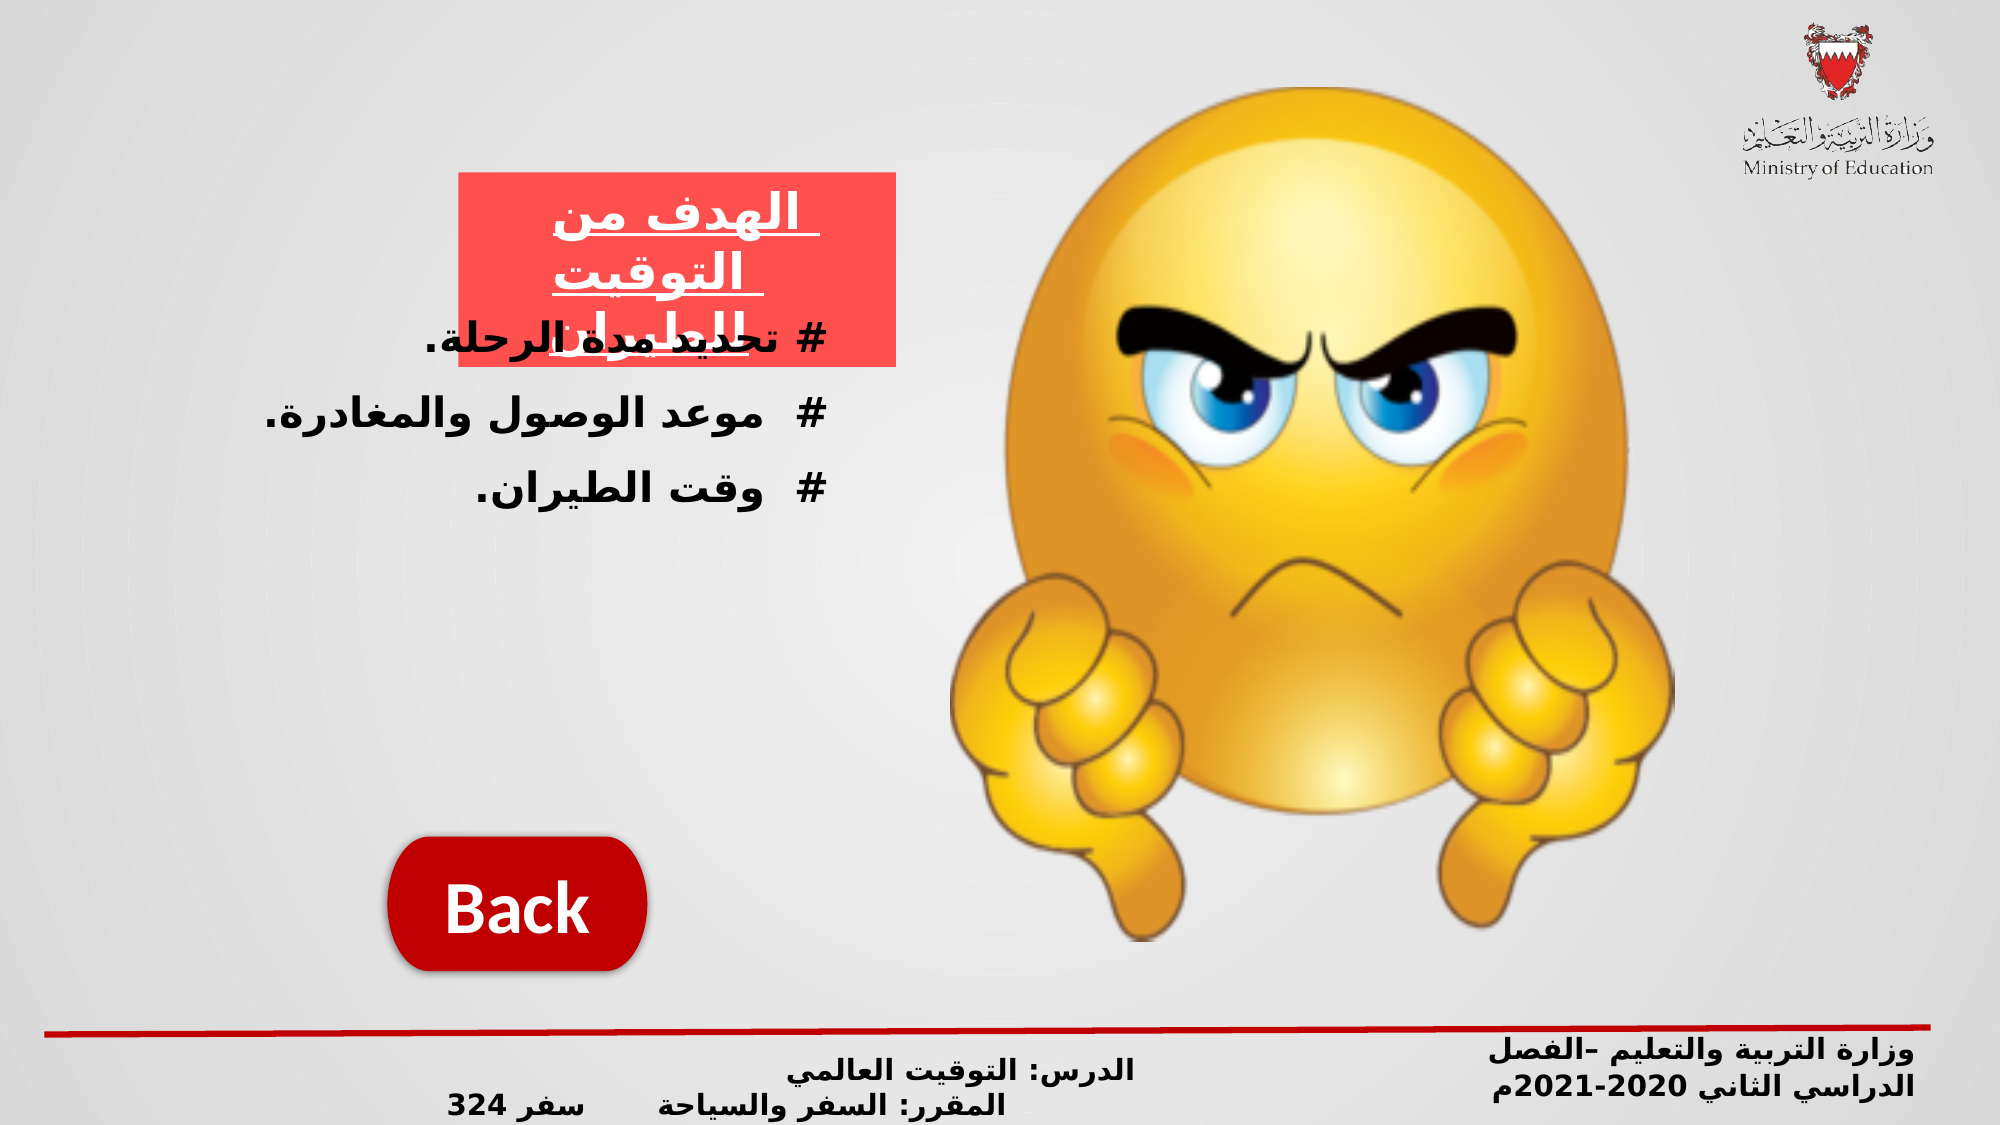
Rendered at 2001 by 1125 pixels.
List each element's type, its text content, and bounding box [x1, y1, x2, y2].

text_box Back [387, 836, 648, 972]
picture [949, 87, 1675, 942]
text_box # تحديد مدة الرحلة. # موعد الوصول والمغادرة. # وقت الطيران. [190, 278, 845, 519]
text_box الدرس: التوقيت العالمي المقرر: السفر والسياحة سفر 324 [266, 1044, 1193, 1125]
text_box الهدف من التوقيت للطيران [458, 172, 896, 367]
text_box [44, 1027, 1931, 1035]
text_box وزارة التربية والتعليم –الفصل الدراسي الثاني 2020-2021م [1369, 1035, 1931, 1097]
picture [1705, 0, 1976, 208]
